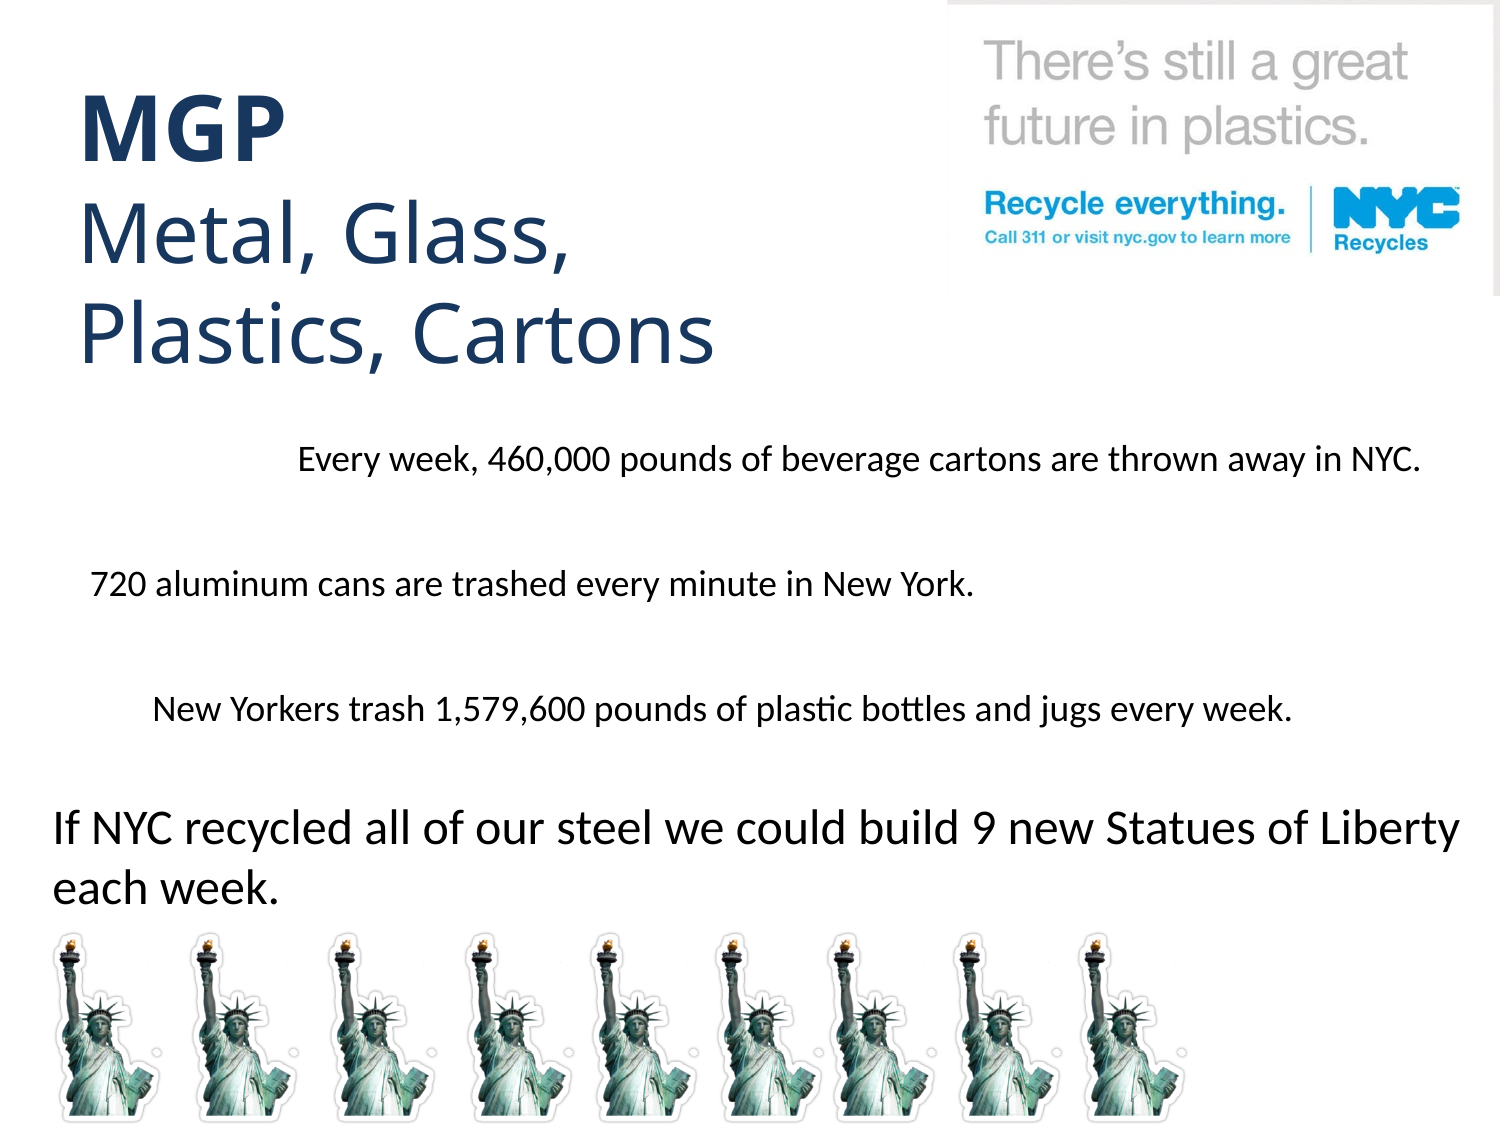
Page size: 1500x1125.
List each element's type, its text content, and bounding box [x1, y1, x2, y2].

text_box If NYC recycled all of our steel we could build 9 new Statues of Liberty each week. [37, 787, 1500, 923]
picture [0, 929, 1229, 1125]
text_box MGP Metal, Glass, Plastics, Cartons [62, 62, 850, 388]
picture [947, 0, 1500, 297]
text_box Every week, 460,000 pounds of beverage cartons are thrown away in NYC. [0, 426, 1438, 487]
text_box 720 aluminum cans are trashed every minute in New York. [74, 551, 1200, 612]
text_box New Yorkers trash 1,579,600 pounds of plastic bottles and jugs every week. [137, 676, 1450, 737]
